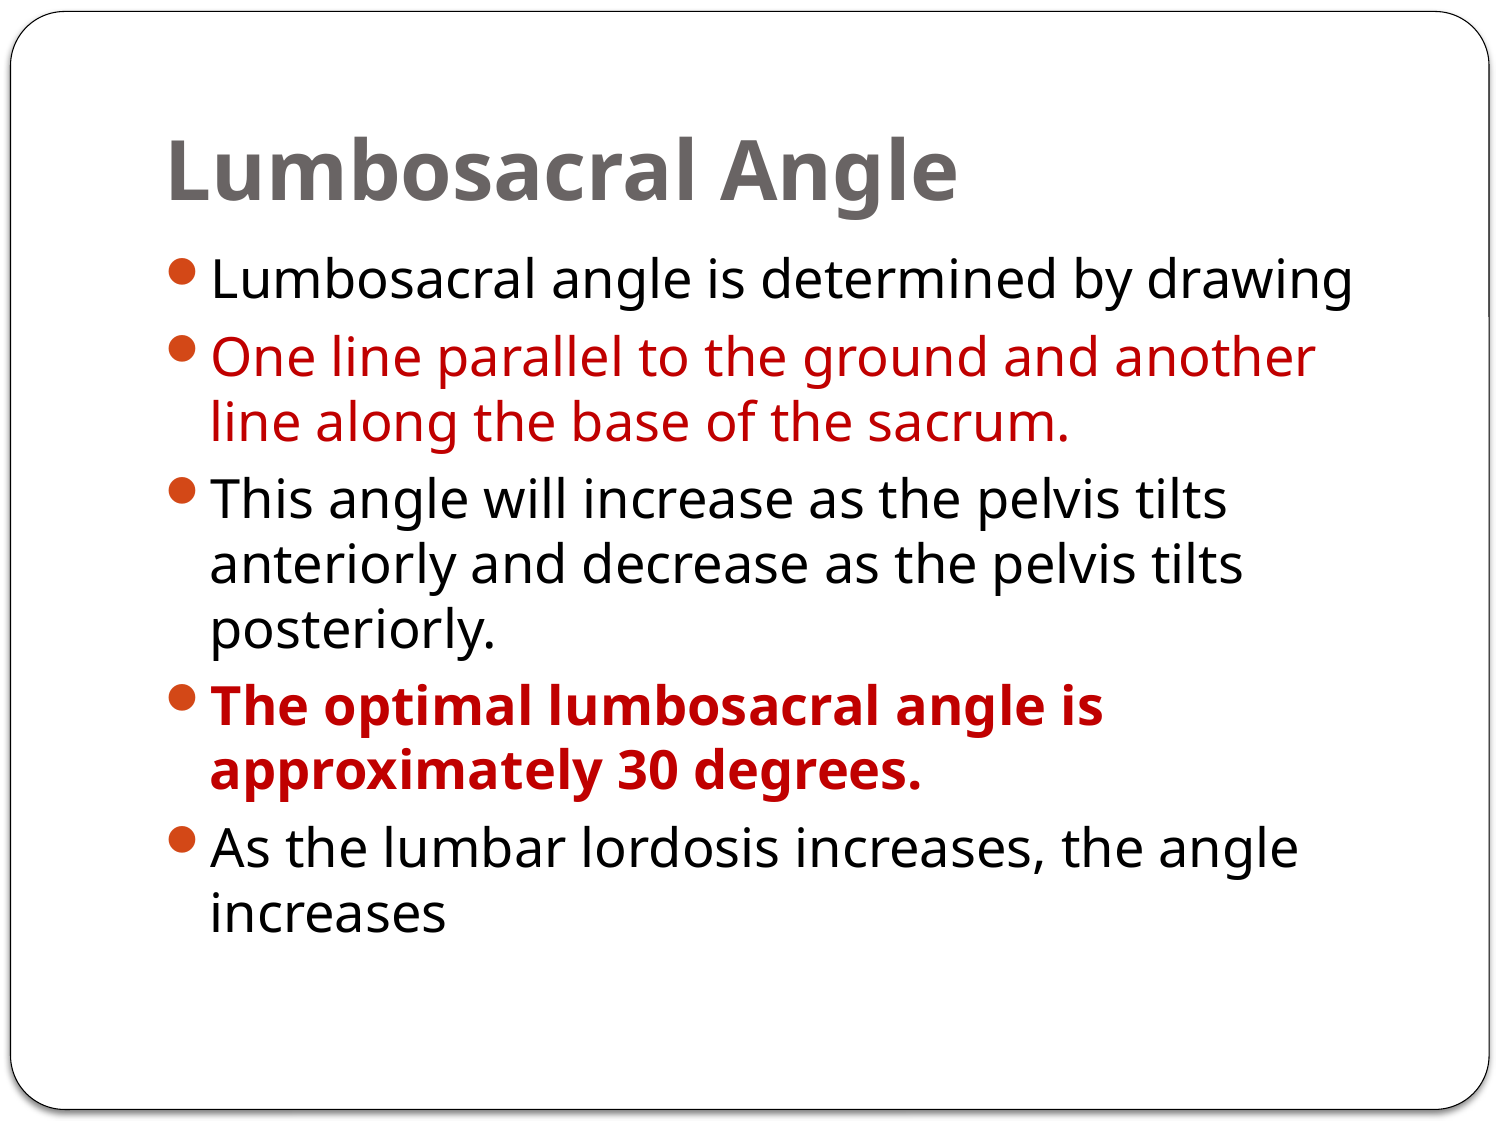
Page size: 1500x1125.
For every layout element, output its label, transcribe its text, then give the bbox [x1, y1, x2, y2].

list Lumbosacral angle is determined by drawing One line parallel to the ground and another line along the base of the sacrum. This angle will increase as the pelvis tilts anteriorly and decrease as the pelvis tilts posteriorly. The optimal lumbosacral angle is approximately 30 degrees. As the lumbar lordosis increases, the angle increases [150, 237, 1425, 988]
title Lumbosacral Angle [150, 45, 1425, 233]
